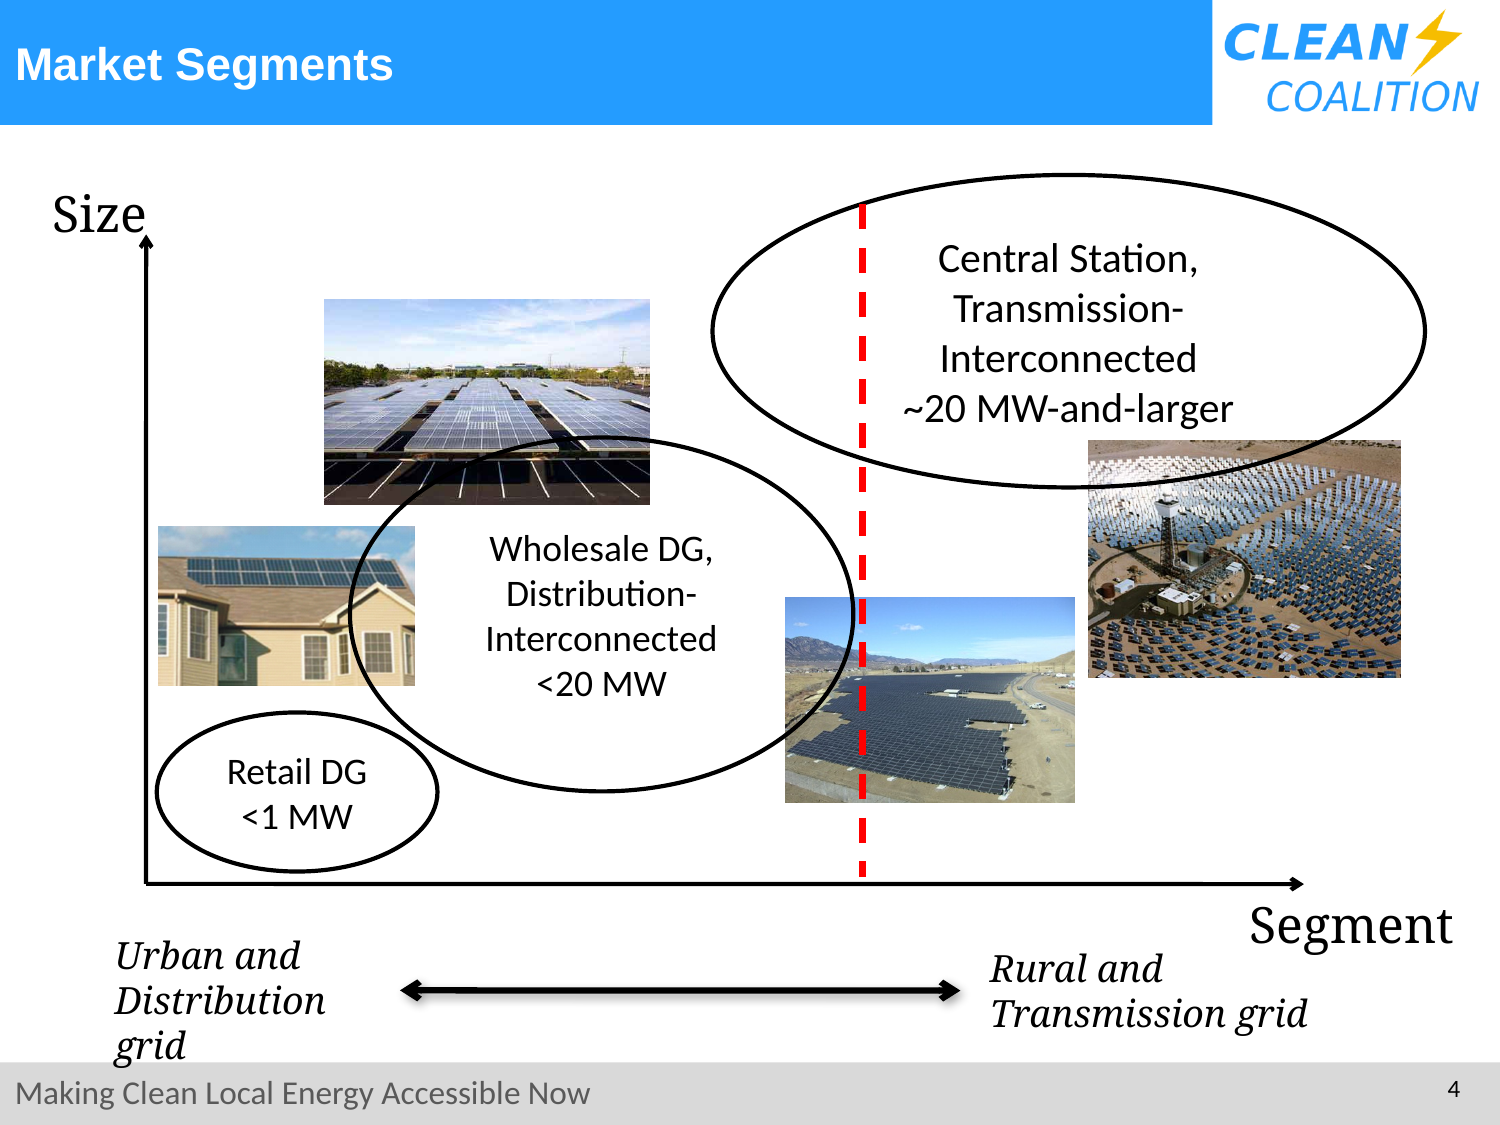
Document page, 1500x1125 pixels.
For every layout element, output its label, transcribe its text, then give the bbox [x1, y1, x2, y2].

picture [1216, 4, 1488, 125]
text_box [99, 924, 1376, 1043]
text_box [37, 174, 1500, 962]
title Market Segments [0, 0, 1201, 126]
